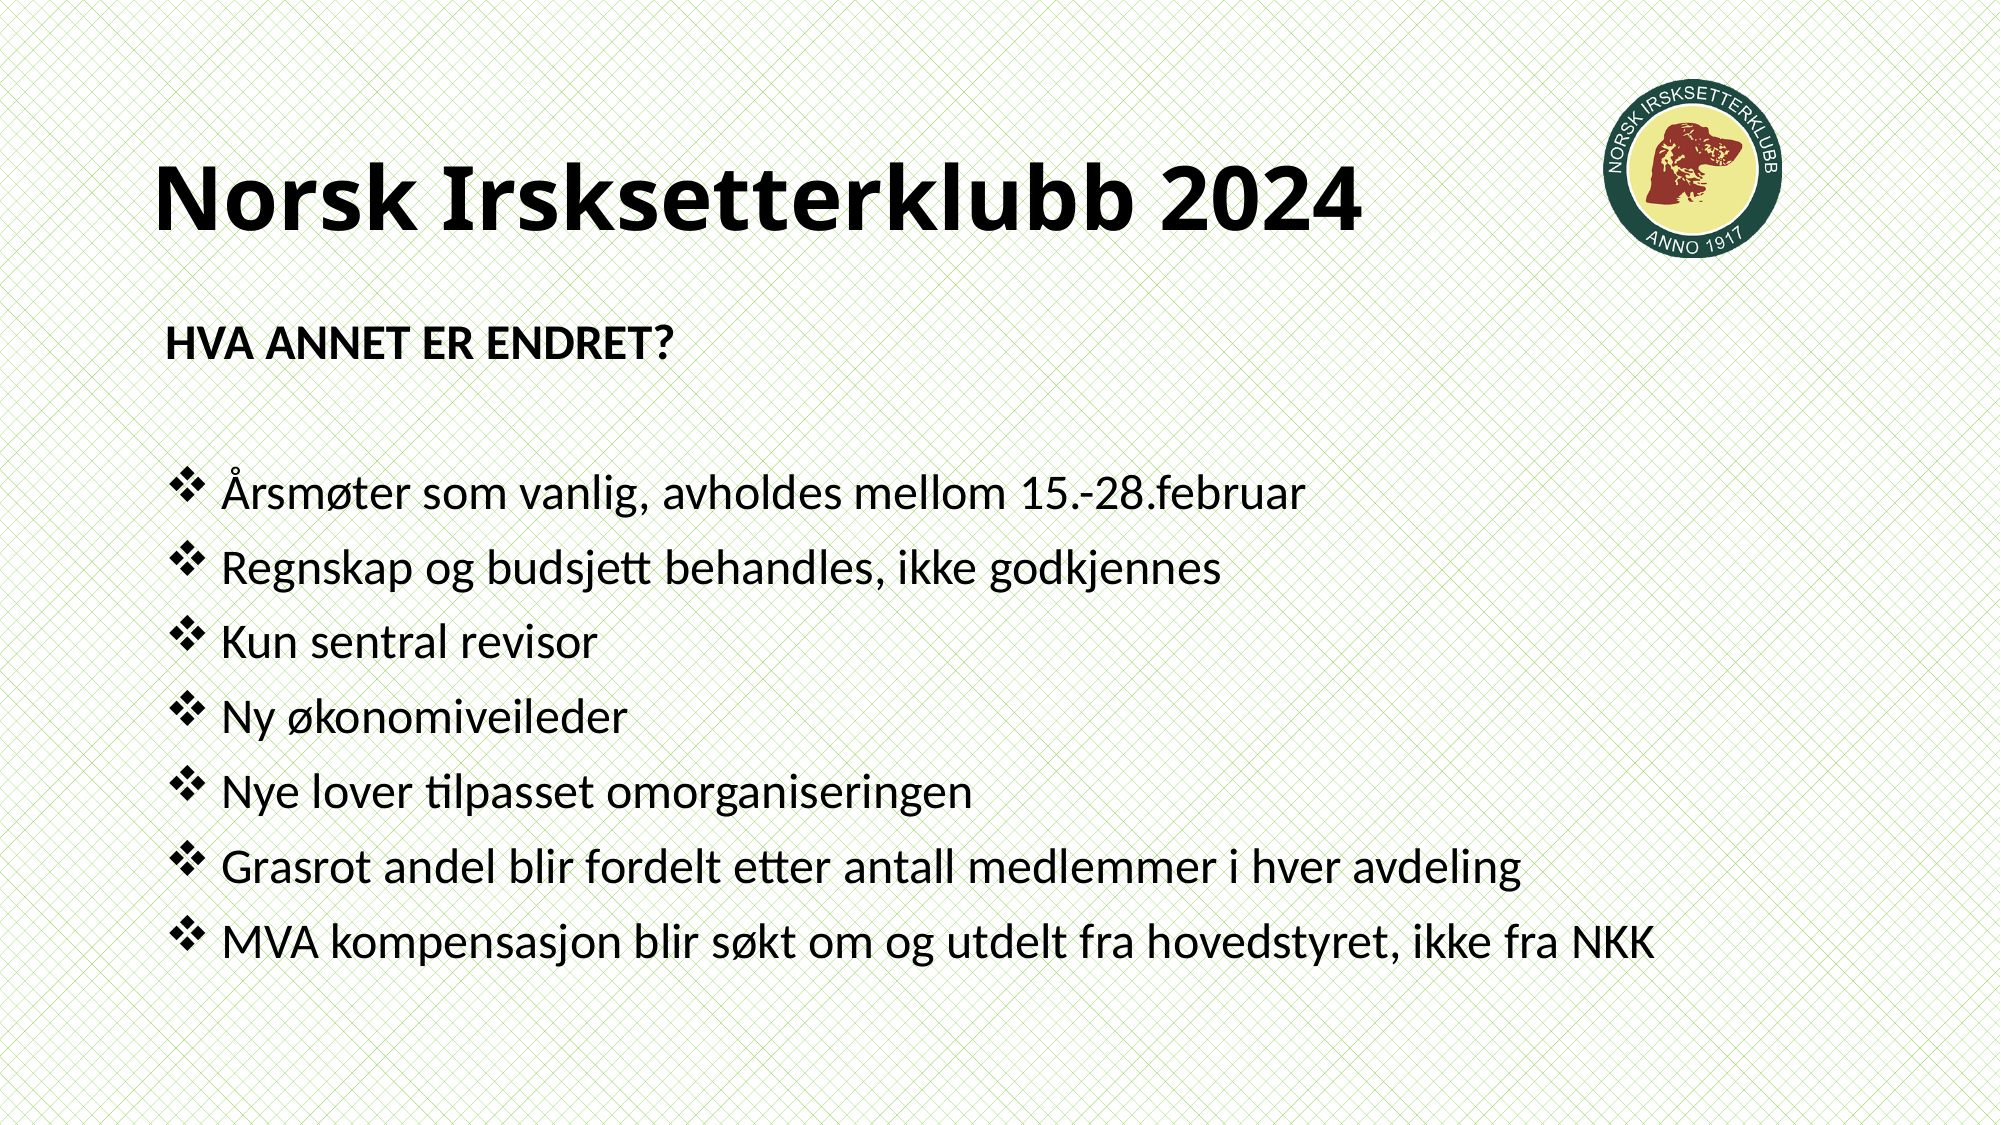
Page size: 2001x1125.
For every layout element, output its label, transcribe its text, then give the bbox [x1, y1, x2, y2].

list HVA ANNET ER ENDRET? Årsmøter som vanlig, avholdes mellom 15.-28.februar Regnskap og budsjett behandles, ikke godkjennes Kun sentral revisor Ny økonomiveileder Nye lover tilpasset omorganiseringen Grasrot andel blir fordelt etter antall medlemmer i hver avdeling MVA kompensasjon blir søkt om og utdelt fra hovedstyret, ikke fra NKK [150, 309, 1876, 1013]
picture [1603, 79, 1782, 258]
title Norsk Irsksetterklubb 2024 [136, 54, 1397, 258]
